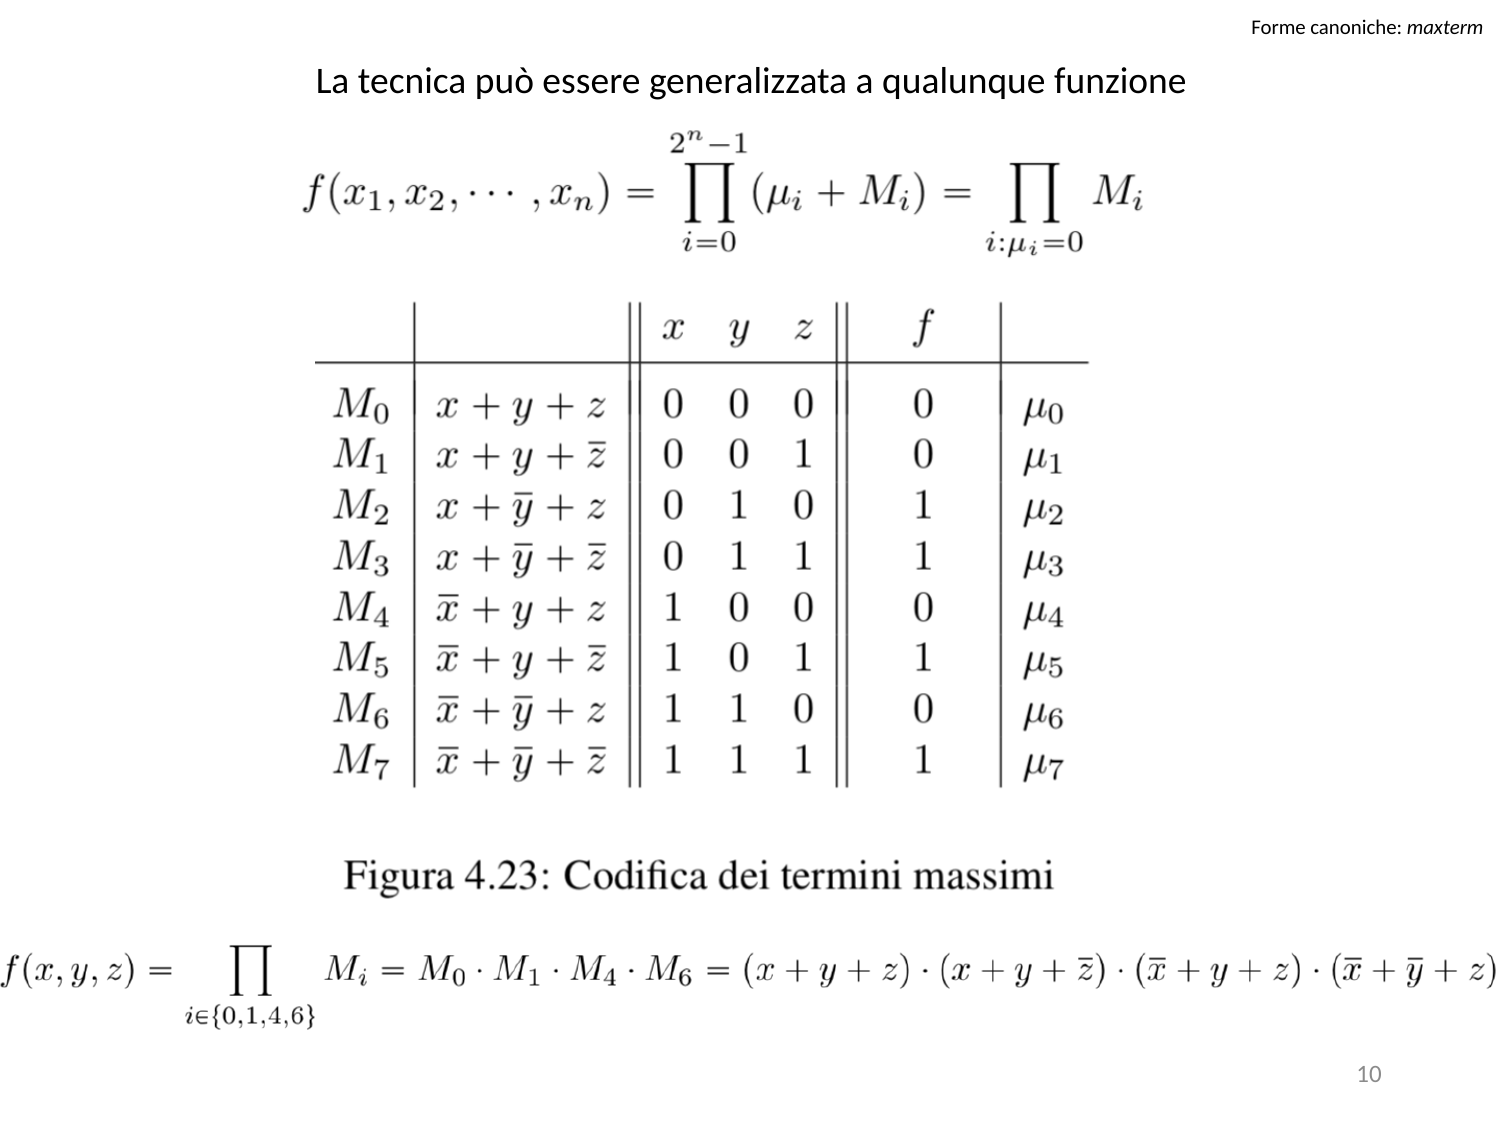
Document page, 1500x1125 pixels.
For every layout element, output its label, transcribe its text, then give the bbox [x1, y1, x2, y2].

slide_number 10 [1059, 1042, 1397, 1103]
text_box Forme canoniche: maxterm [1236, 6, 1499, 47]
picture [0, 924, 1500, 1036]
text_box La tecnica può essere generalizzata a qualunque funzione [301, 48, 1203, 109]
picture [314, 287, 1103, 903]
picture [291, 120, 1179, 277]
